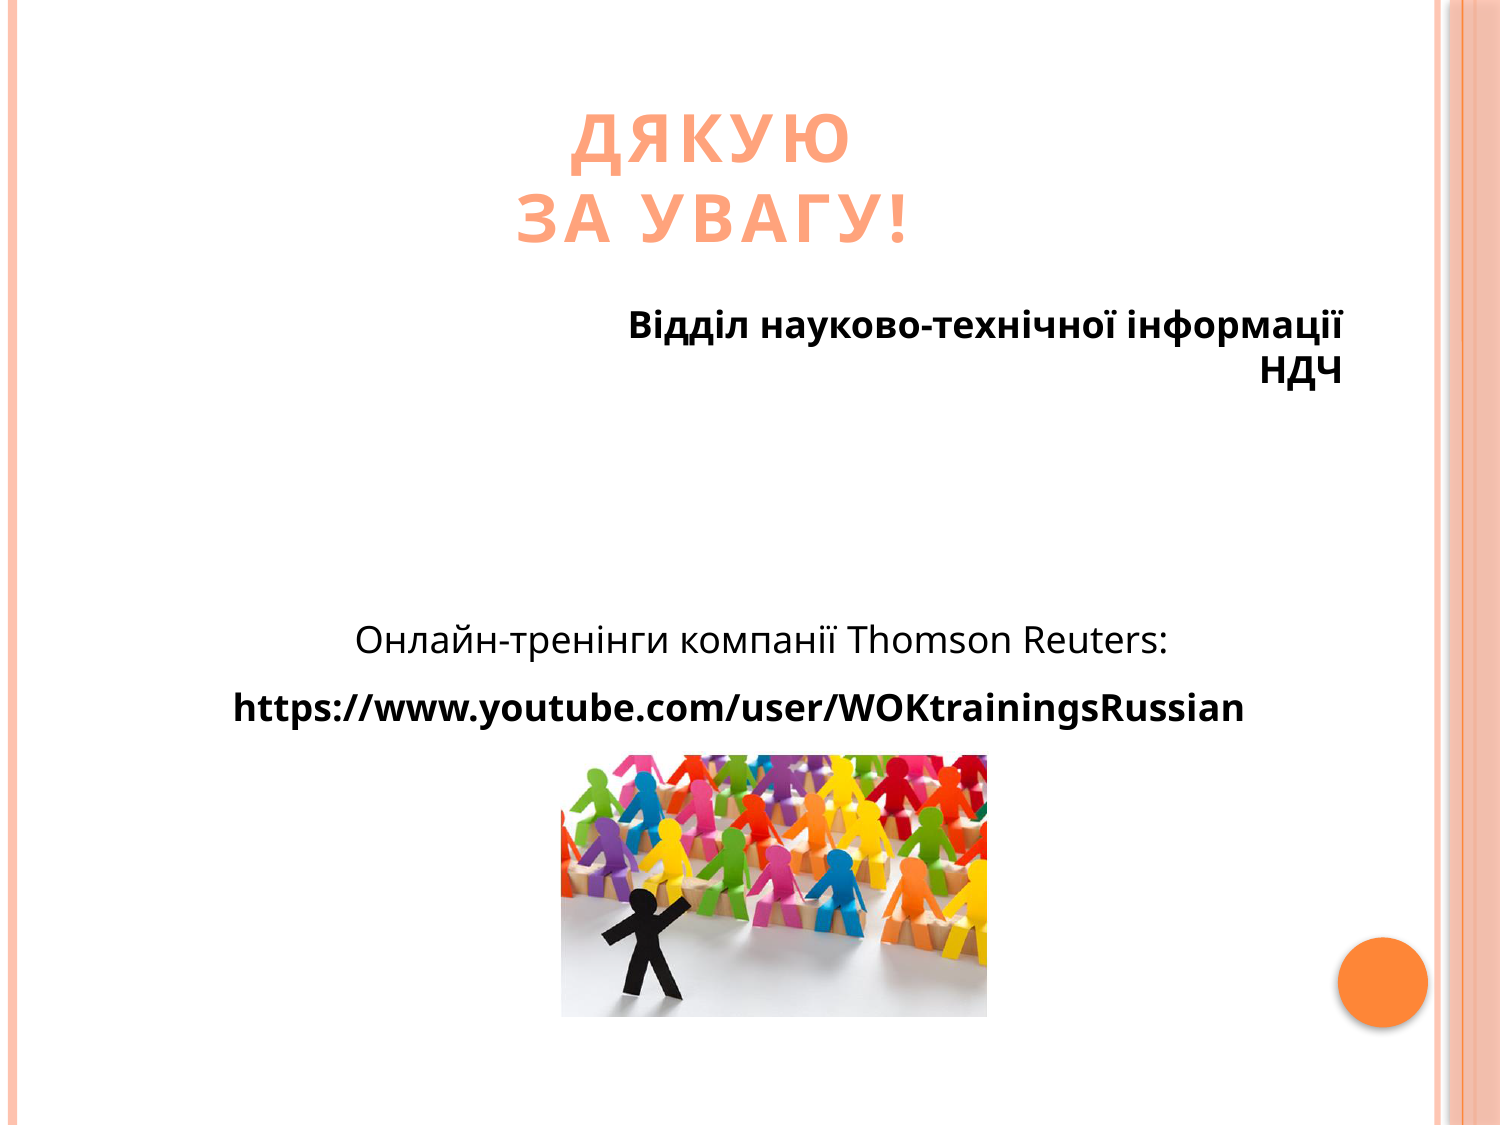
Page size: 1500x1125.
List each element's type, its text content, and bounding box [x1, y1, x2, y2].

picture [560, 750, 990, 1017]
text_box Онлайн-тренінги компанії Thomson Reuters: https://www.youtube.com/user/WOKtrainingsRussian [217, 586, 1306, 736]
text_box Відділ науково-технічної інформації НДЧ [608, 248, 1359, 399]
text_box ДЯКУЮ ЗА УВАГУ! [336, 88, 1087, 263]
